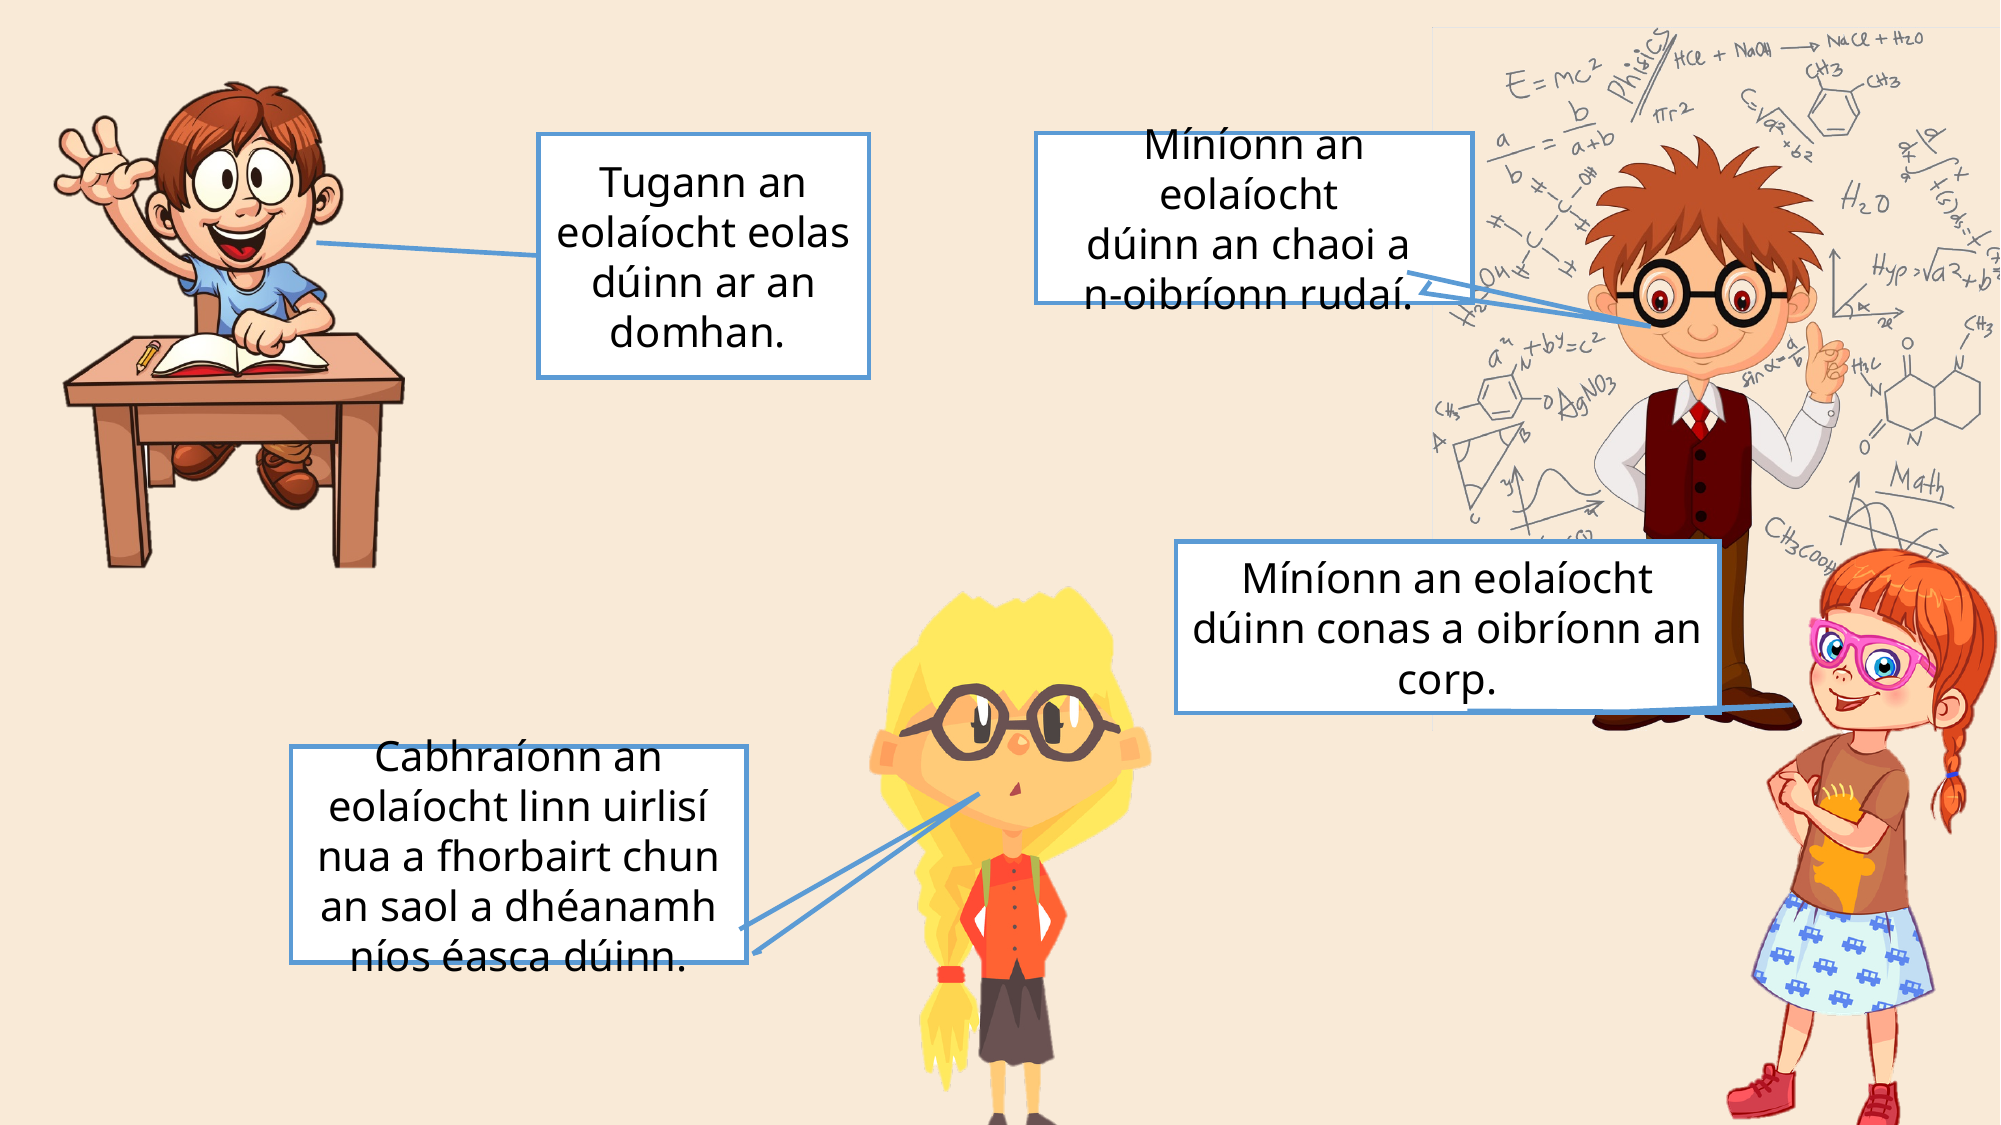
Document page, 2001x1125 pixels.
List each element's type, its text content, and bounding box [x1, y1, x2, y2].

picture [1432, 27, 2000, 1125]
text_box Tugann an eolaíocht eolas dúinn ar an domhan. [538, 134, 869, 378]
text_box Míníonn an eolaíocht dúinn conas a oibríonn an corp. [1362, 541, 1432, 714]
picture [53, 81, 405, 573]
text_box Míníonn an eolaíocht dúinn an chaoi a n-oibríonn rudaí. [1035, 132, 1432, 304]
text_box Cabhraíonn an eolaíocht linn uirlisí nua a fhorbairt chun an saol a dhéanamh níos éasca dúinn. [290, 746, 658, 964]
picture [658, 506, 1362, 1125]
